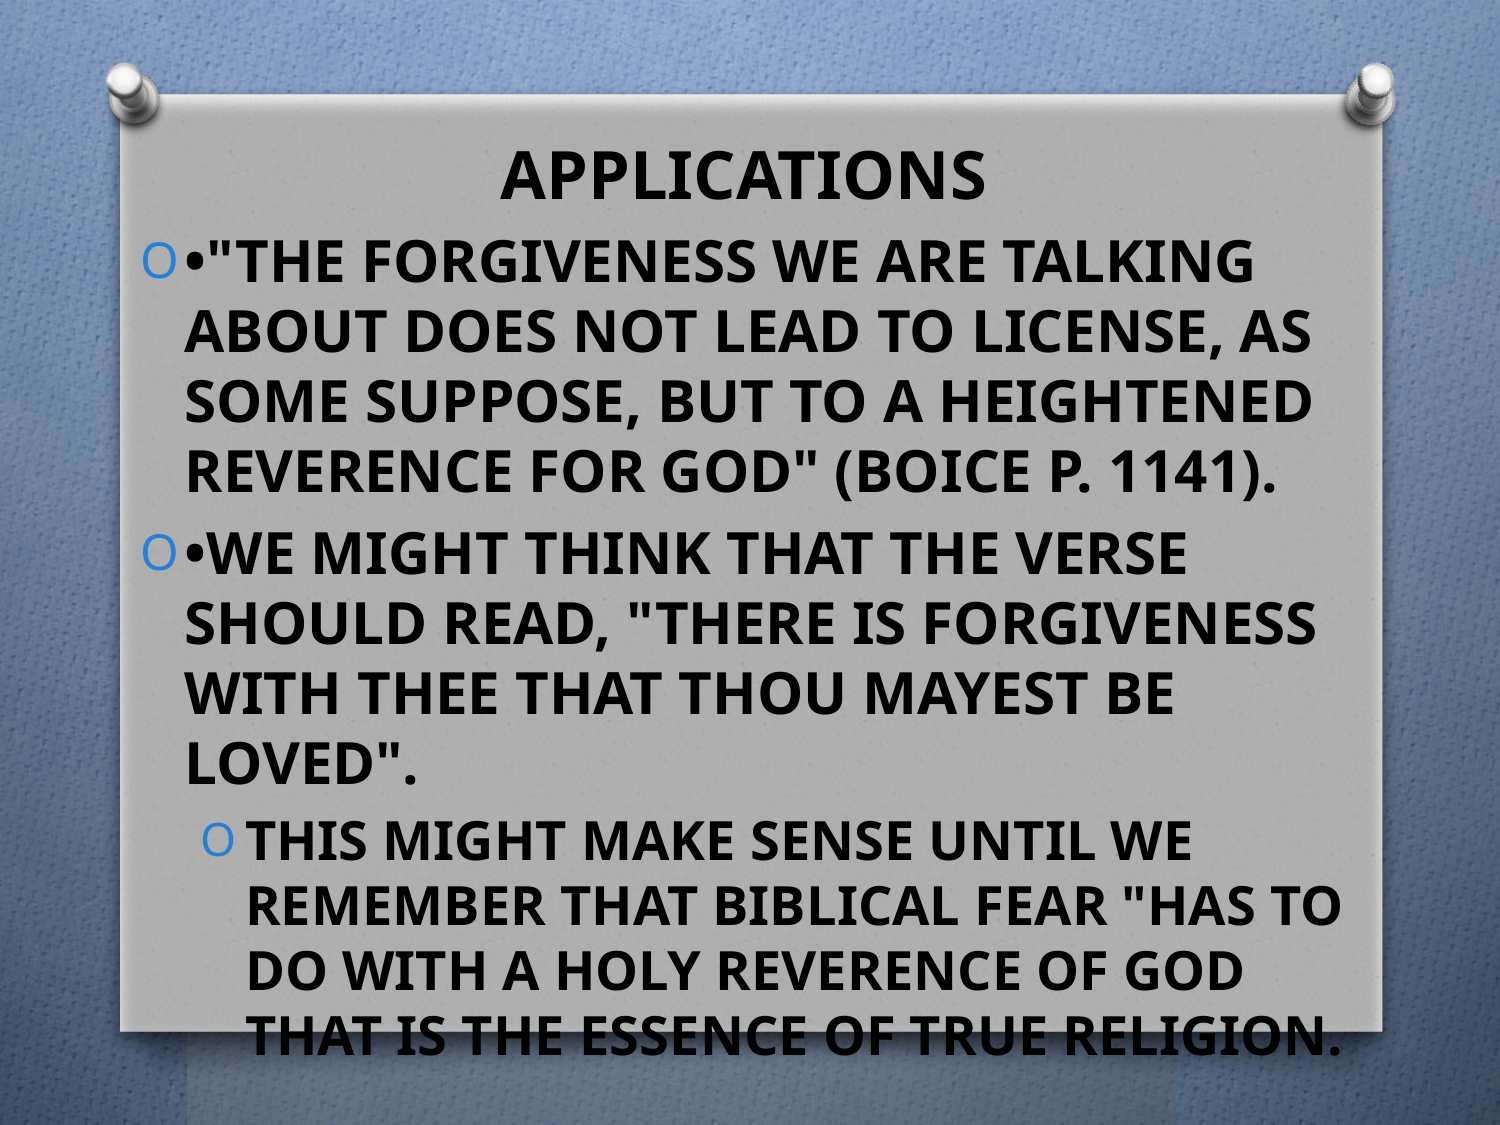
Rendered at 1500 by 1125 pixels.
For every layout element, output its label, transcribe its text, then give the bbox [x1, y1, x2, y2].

picture [75, 30, 197, 136]
picture [1317, 35, 1439, 153]
list Applications •"The forgiveness we are talking about does not lead to license, as some suppose, but to a heightened reverence for God" (Boice p. 1141). •We might think that the verse should read, "There is forgiveness with Thee that Thou mayest be loved". This might make sense until we remember that Biblical fear "has to do with a holy reverence of God that is the essence of true religion. [124, 124, 1363, 901]
